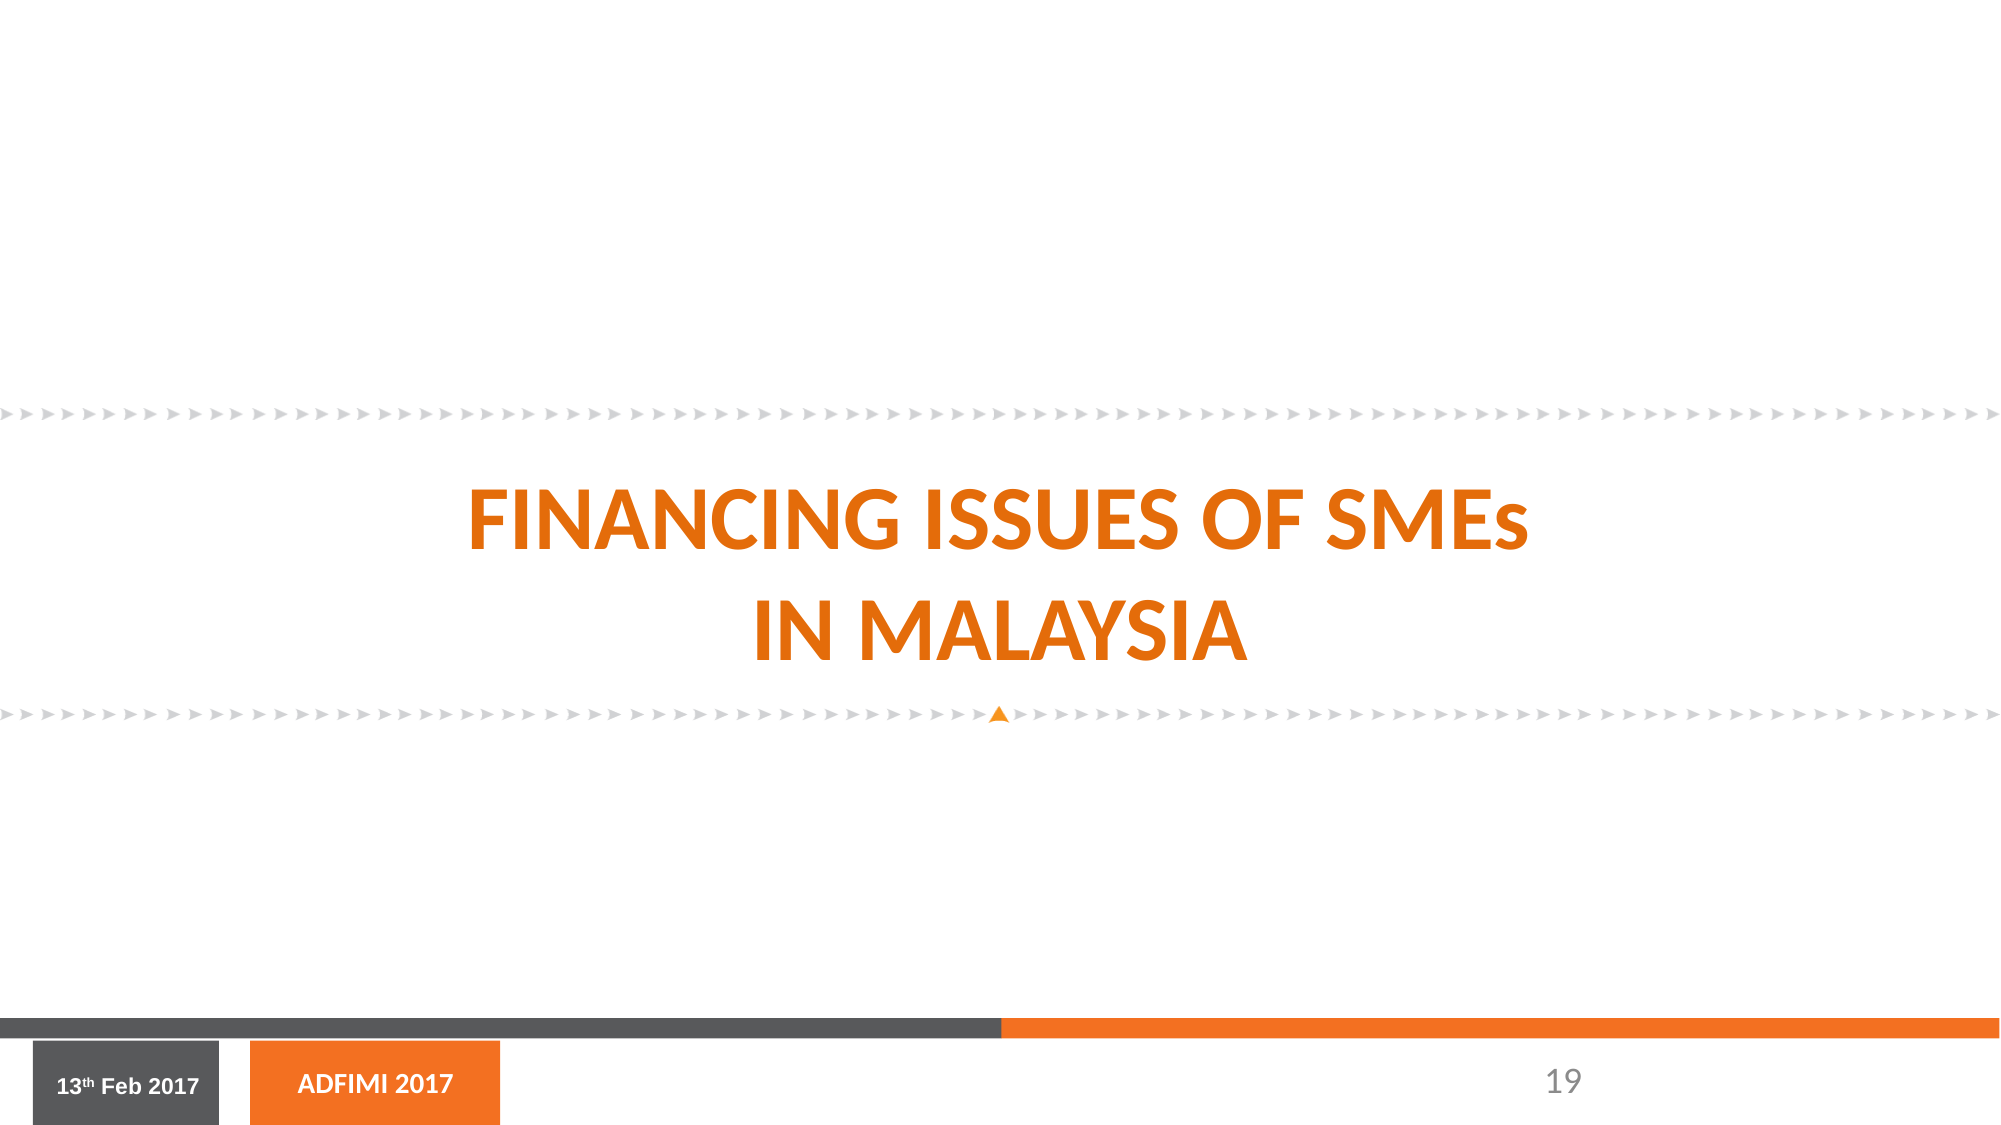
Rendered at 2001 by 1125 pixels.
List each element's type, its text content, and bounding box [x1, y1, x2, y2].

text_box FINANCING ISSUES OF SMEs IN MALAYSIA [0, 453, 2000, 684]
picture [0, 705, 2000, 724]
slide_number 19 [1533, 1050, 2000, 1111]
picture [0, 408, 2000, 420]
